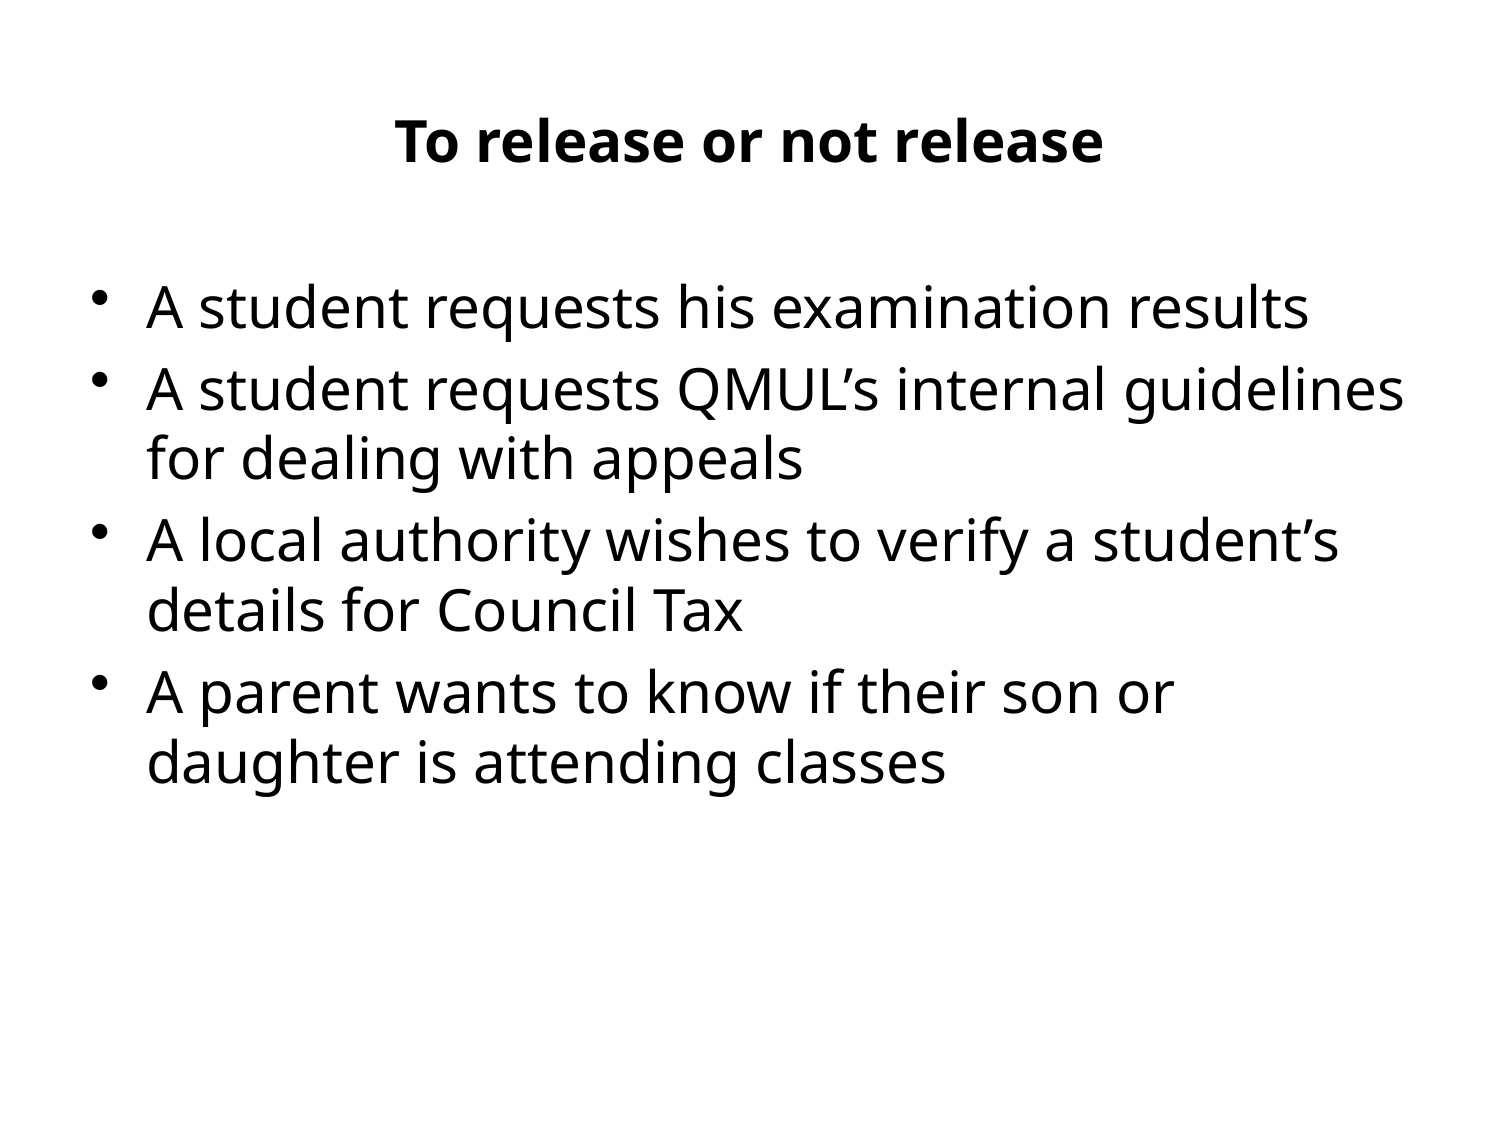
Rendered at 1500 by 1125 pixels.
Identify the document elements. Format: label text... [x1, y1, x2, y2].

list A student requests his examination results A student requests QMUL’s internal guidelines for dealing with appeals A local authority wishes to verify a student’s details for Council Tax A parent wants to know if their son or daughter is attending classes [75, 262, 1425, 1005]
title To release or not release [75, 45, 1425, 233]
